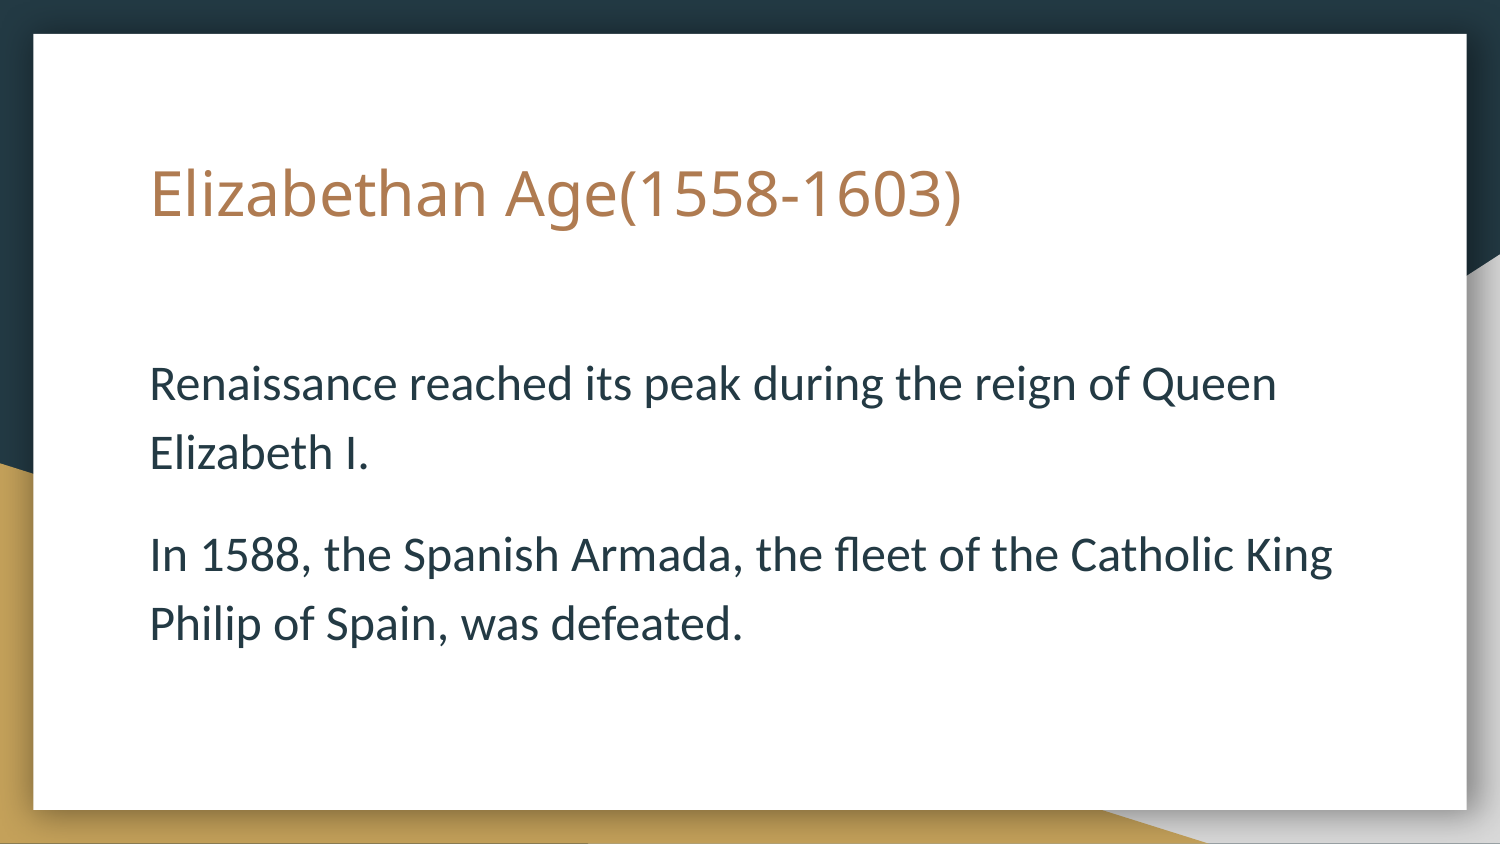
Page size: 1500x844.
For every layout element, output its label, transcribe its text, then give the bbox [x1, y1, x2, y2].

title Elizabethan Age(1558-1603) [134, 138, 1366, 296]
list Renaissance reached its peak during the reign of Queen Elizabeth I. In 1588, the Spanish Armada, the fleet of the Catholic King Philip of Spain, was defeated. [134, 326, 1366, 729]
